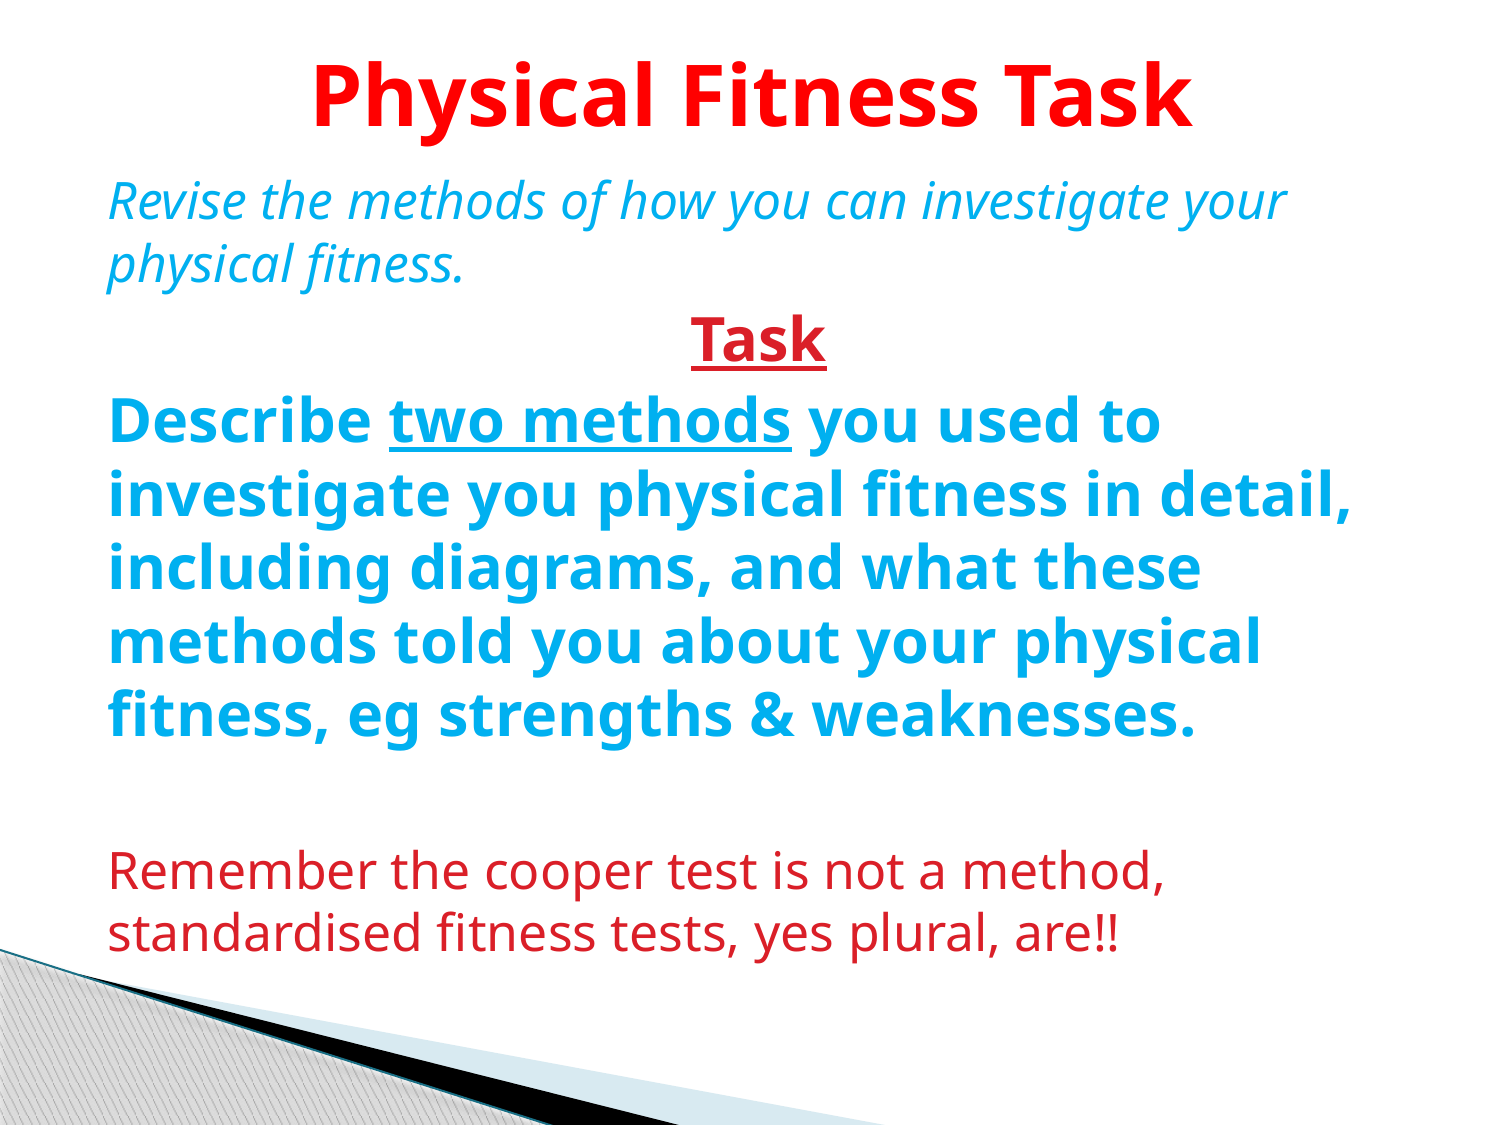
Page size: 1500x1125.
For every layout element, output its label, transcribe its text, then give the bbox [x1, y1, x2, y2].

title Physical Fitness Task [76, 0, 1427, 187]
list Revise the methods of how you can investigate your physical fitness. Task Describe two methods you used to investigate you physical fitness in detail, including diagrams, and what these methods told you about your physical fitness, eg strengths & weaknesses. Remember the cooper test is not a method, standardised fitness tests, yes plural, are!! [75, 160, 1425, 986]
